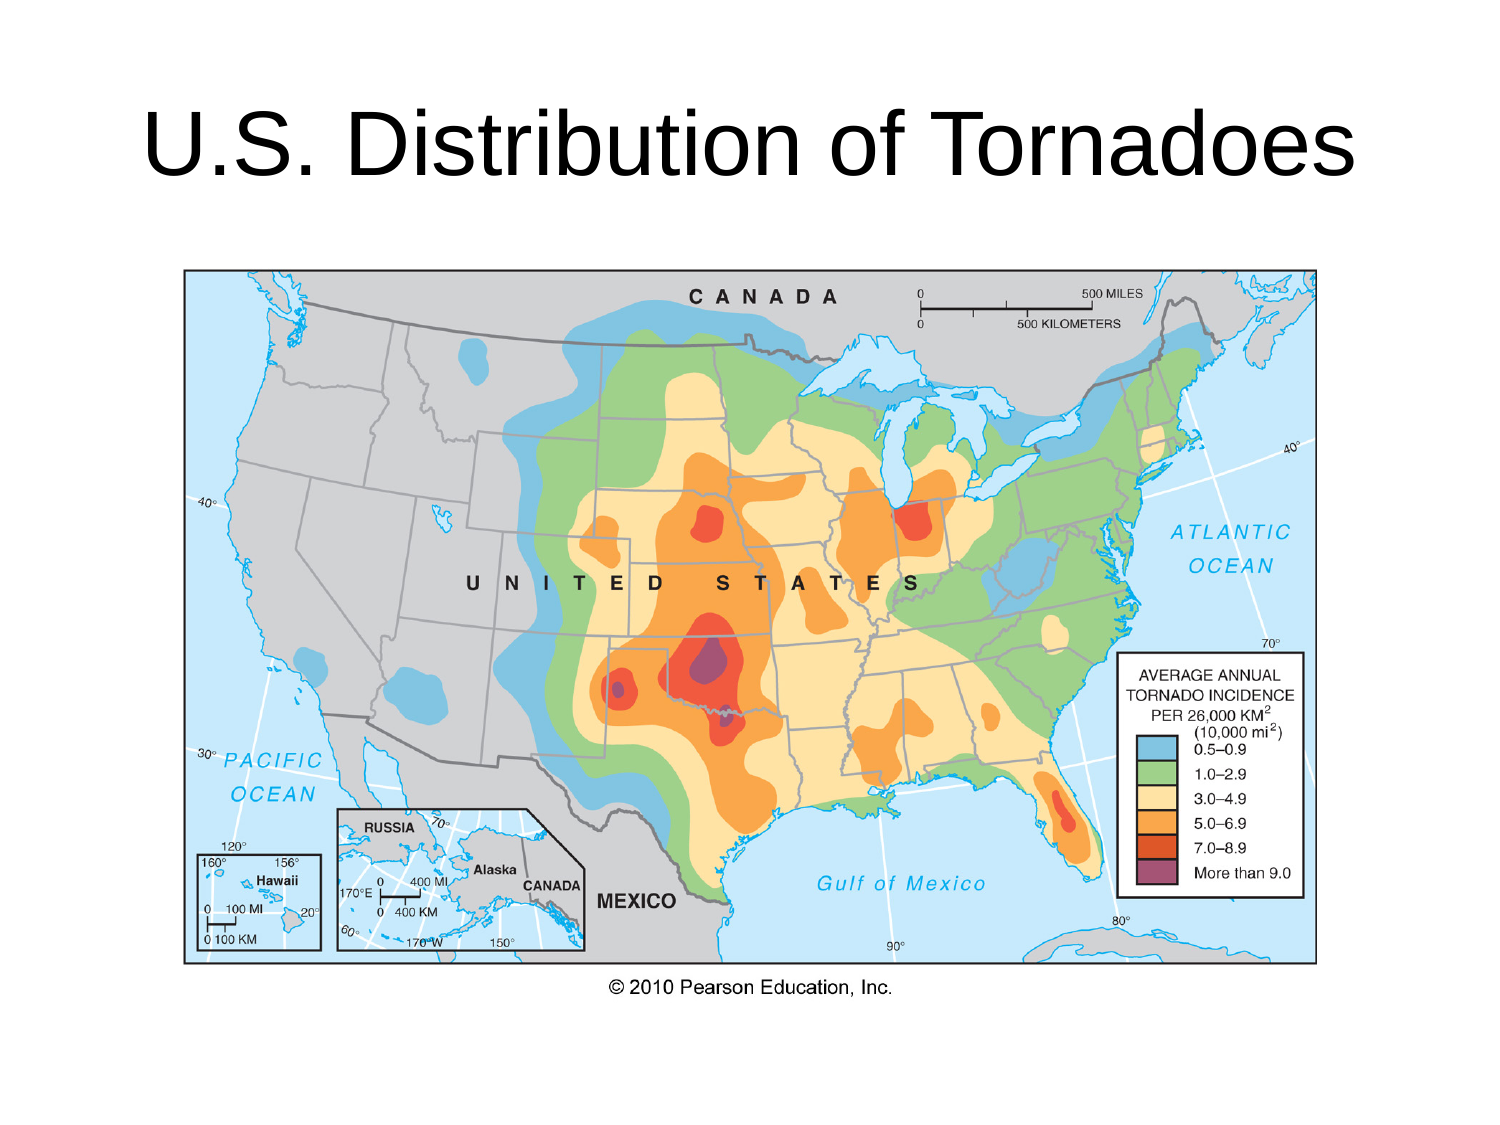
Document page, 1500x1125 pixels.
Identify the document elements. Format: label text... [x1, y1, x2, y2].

title U.S. Distribution of Tornadoes [75, 45, 1425, 233]
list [176, 262, 1324, 1005]
